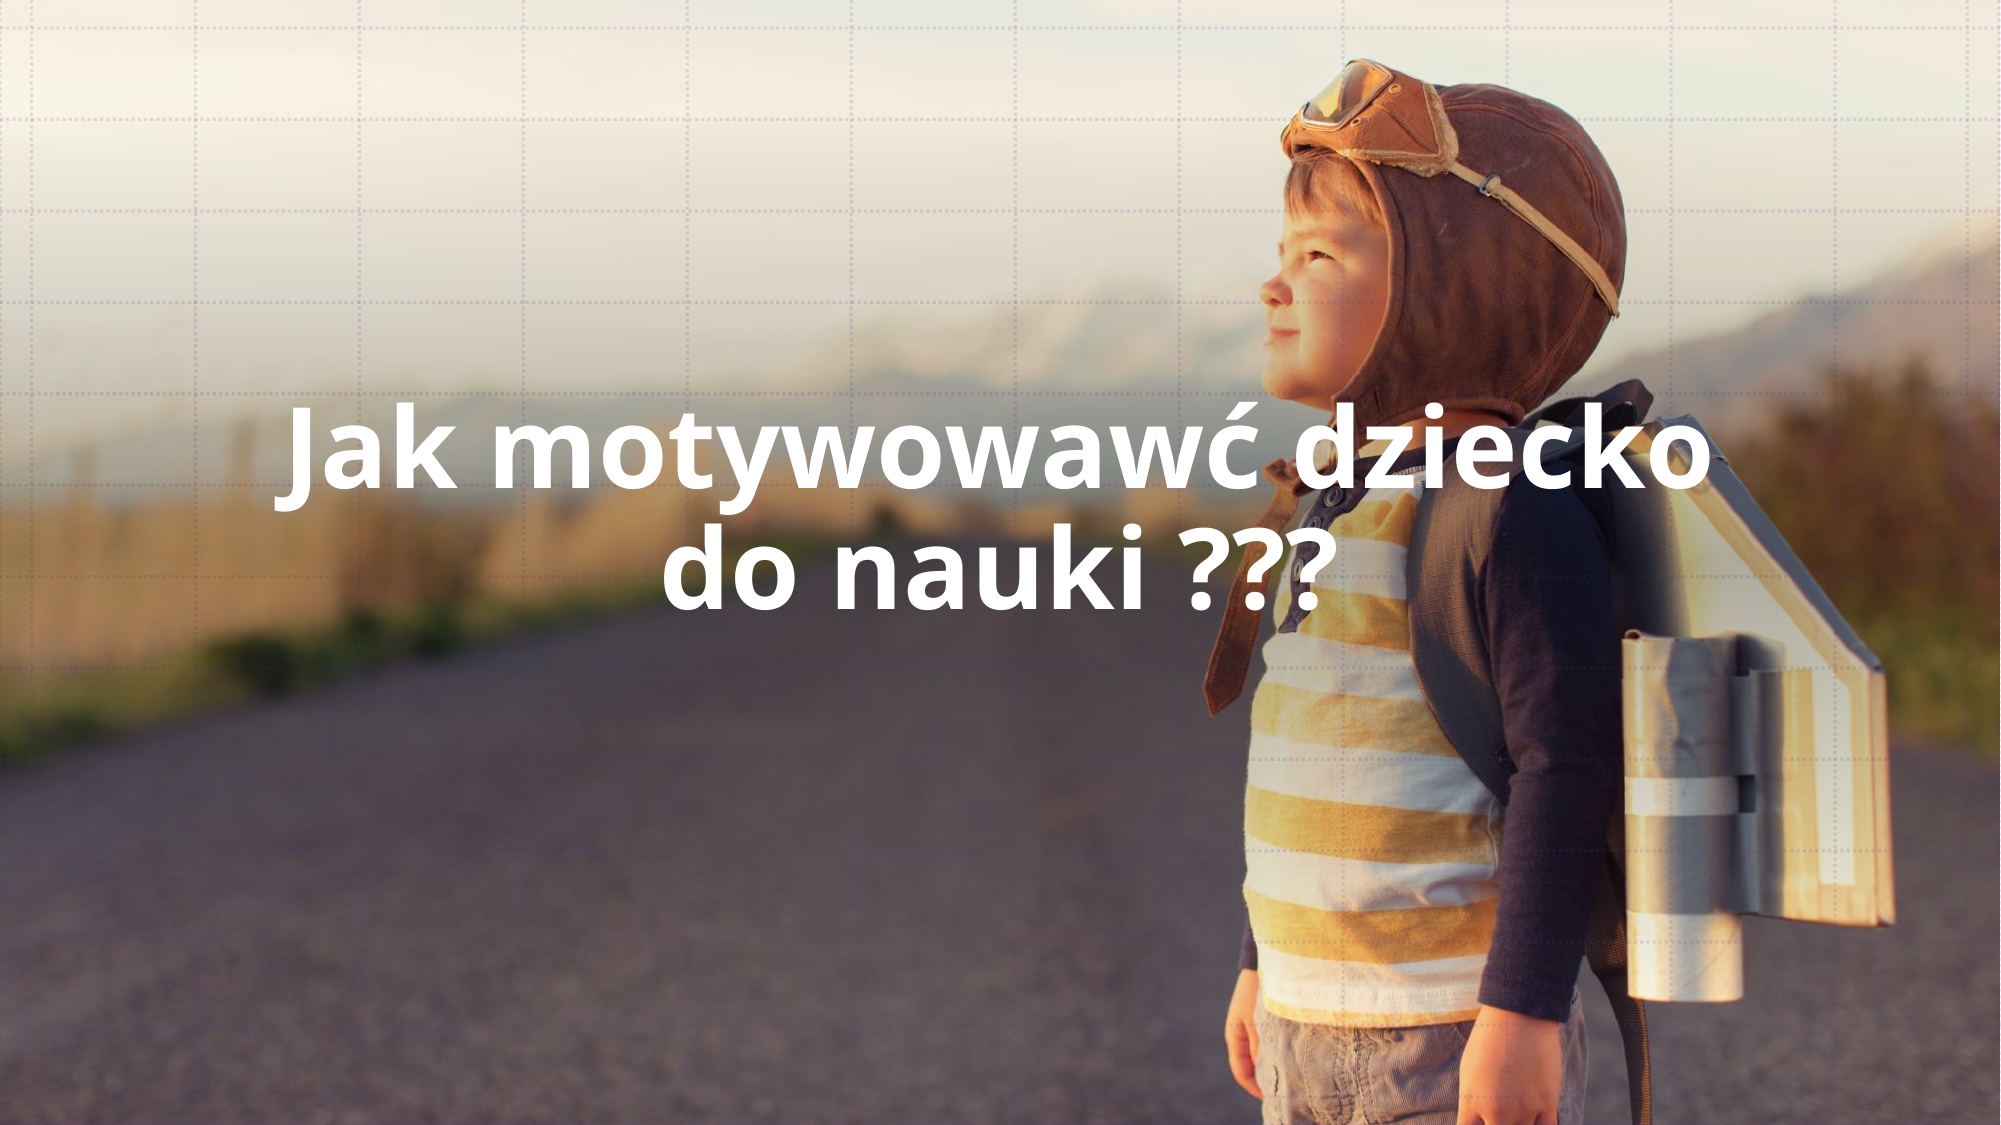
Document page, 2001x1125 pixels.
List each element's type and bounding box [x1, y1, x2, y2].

text_box [0, 0, 2000, 1125]
